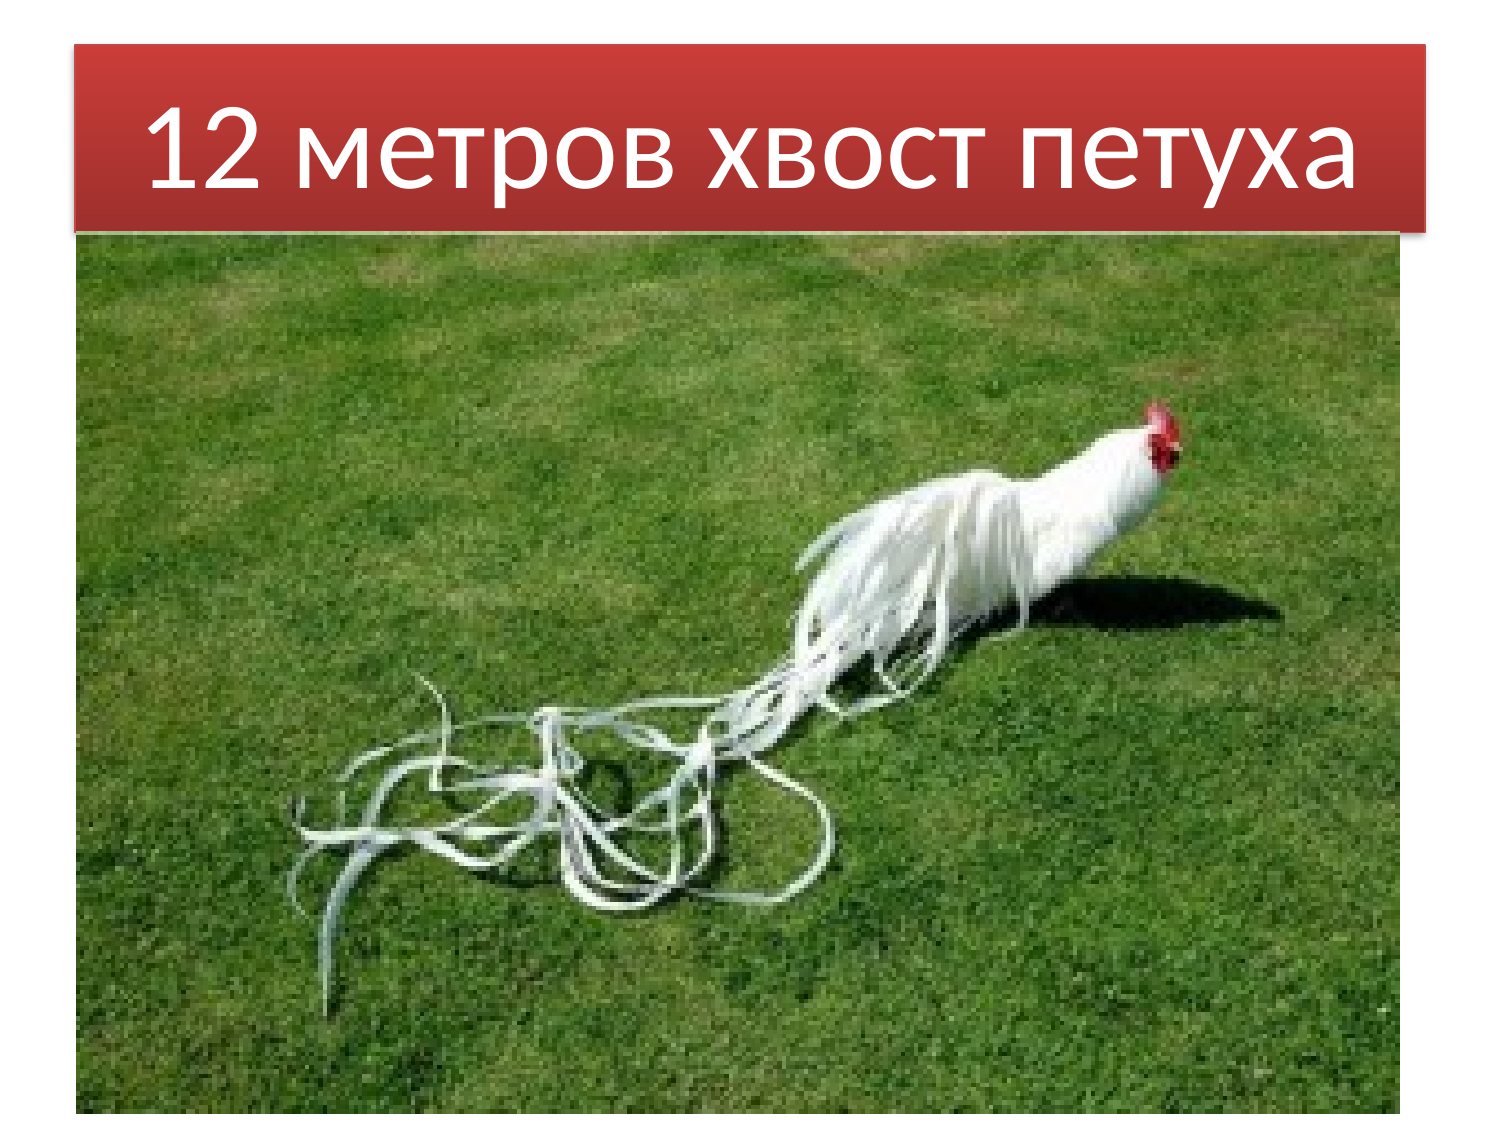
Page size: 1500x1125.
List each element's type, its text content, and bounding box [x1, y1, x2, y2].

title 12 метров хвост петуха [74, 44, 1426, 233]
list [76, 231, 1400, 1114]
